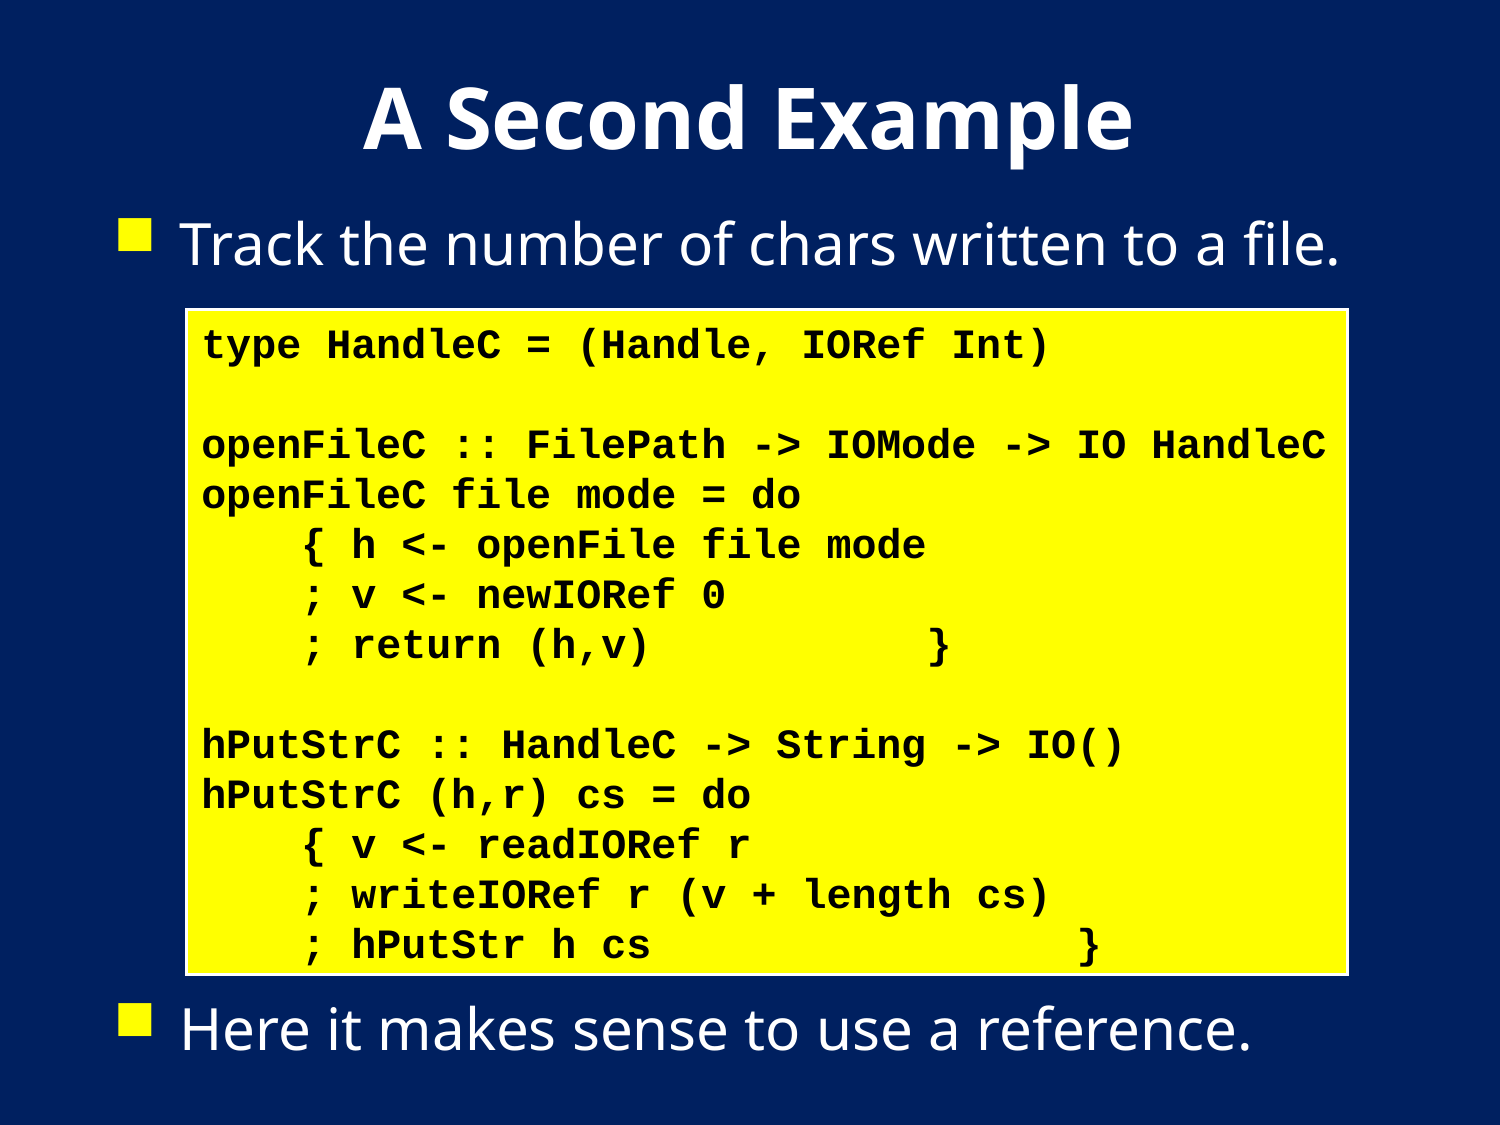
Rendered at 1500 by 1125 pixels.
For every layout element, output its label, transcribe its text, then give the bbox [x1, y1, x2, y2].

list Track the number of chars written to a file. Here it makes sense to use a reference. [74, 199, 1426, 1092]
text_box type HandleC = (Handle, IORef Int) openFileC :: FilePath -> IOMode -> IO HandleC openFileC file mode = do { h <- openFile file mode ; v <- newIORef 0 ; return (h,v) } hPutStrC :: HandleC -> String -> IO() hPutStrC (h,r) cs = do { v <- readIORef r ; writeIORef r (v + length cs) ; hPutStr h cs } [186, 309, 1348, 975]
title A Second Example [75, 45, 1425, 186]
